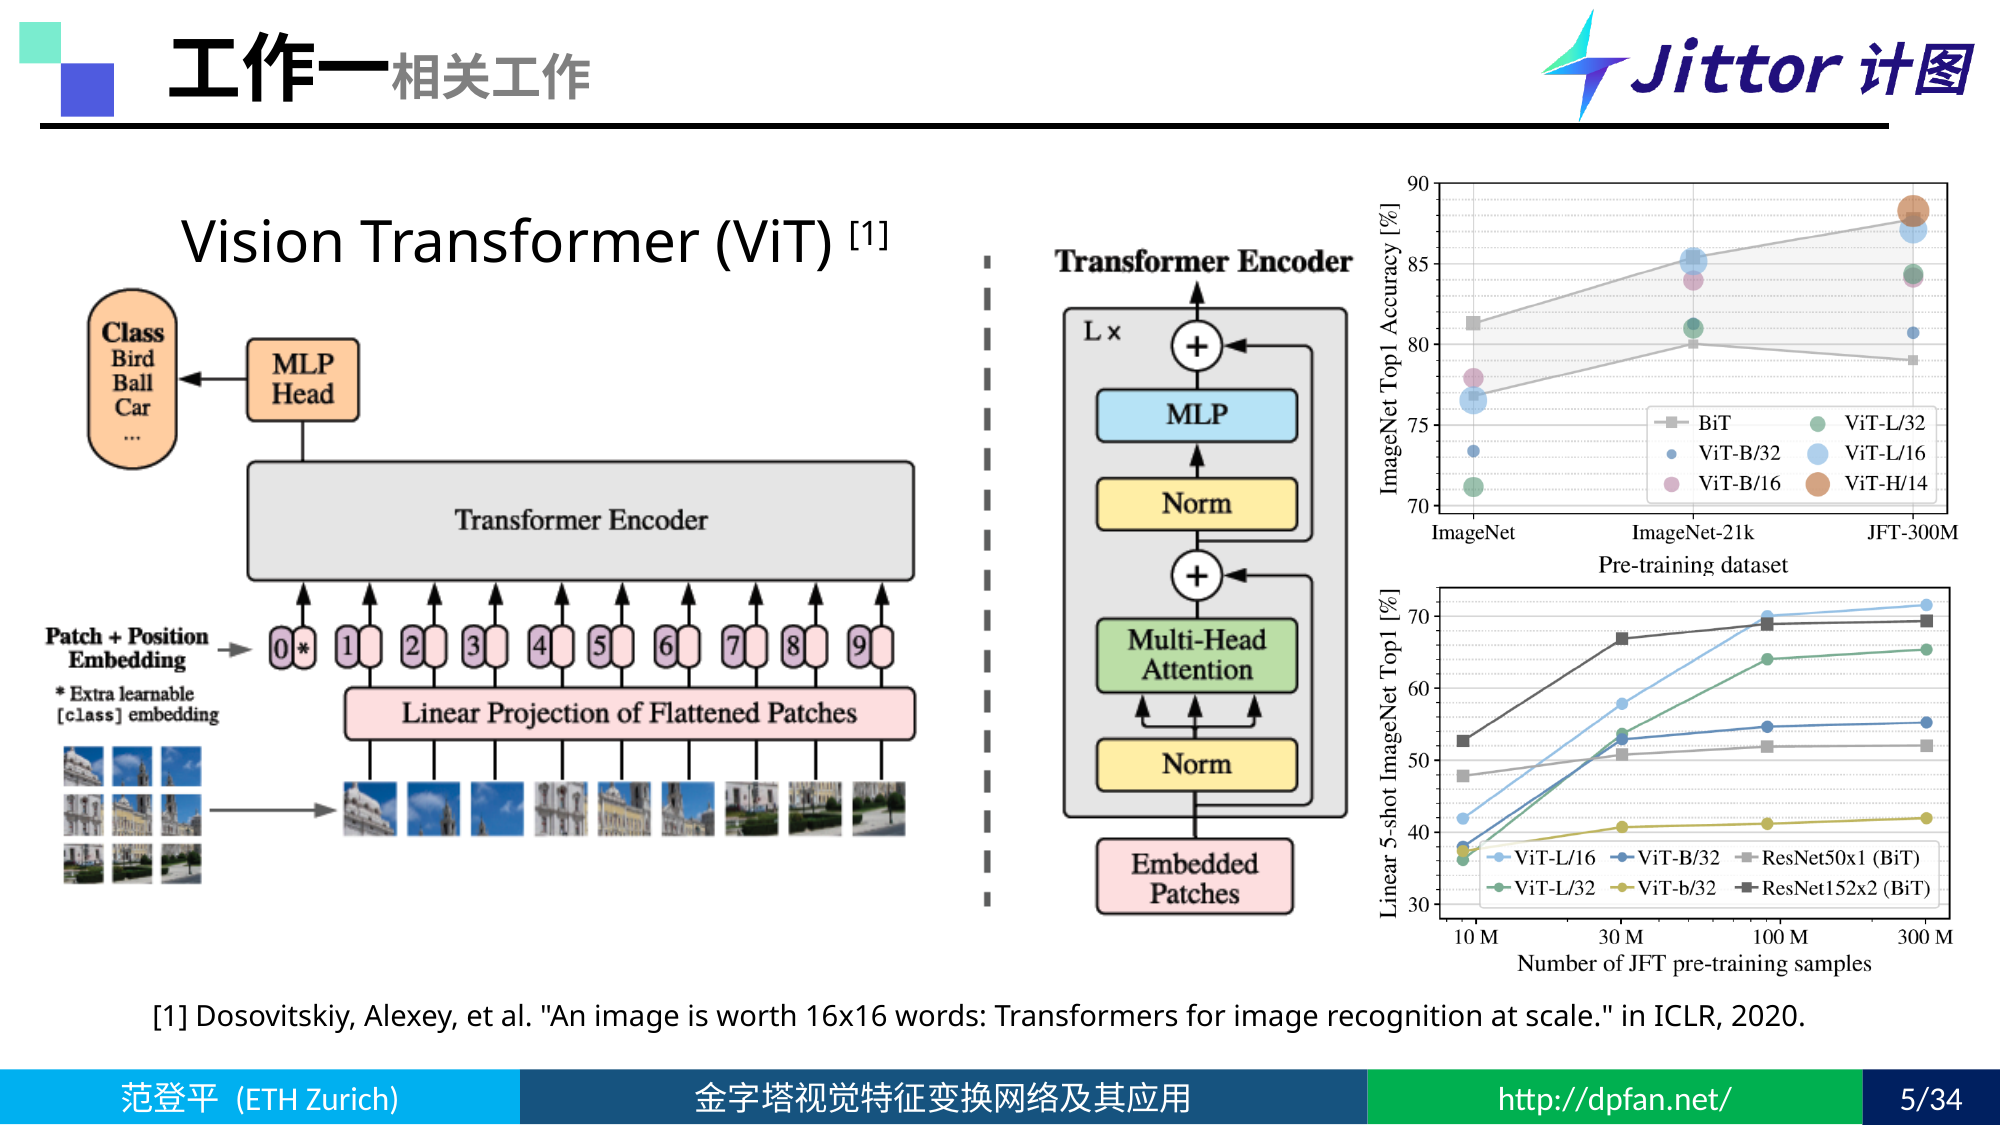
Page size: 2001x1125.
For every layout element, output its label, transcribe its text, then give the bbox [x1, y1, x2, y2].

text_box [24, 168, 1962, 980]
text_box 工作一相关工作 [98, 0, 659, 119]
picture [1453, 3, 2001, 126]
text_box [1] Dosovitskiy, Alexey, et al. "An image is worth 16x16 words: Transformers for image recognition at scale." in ICLR, 2020. [137, 990, 1863, 1040]
